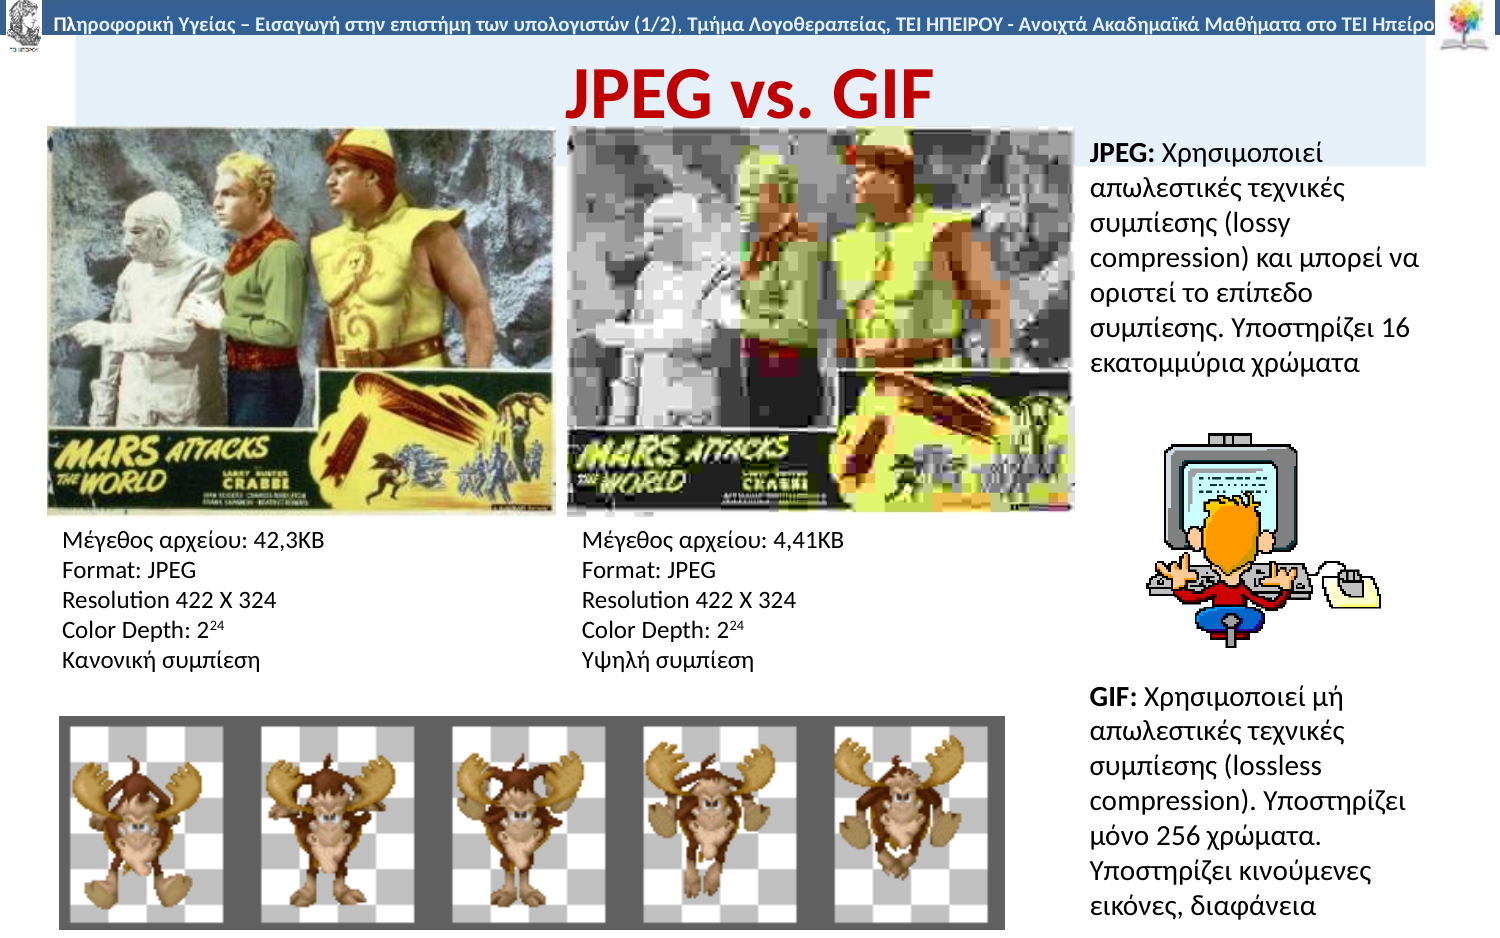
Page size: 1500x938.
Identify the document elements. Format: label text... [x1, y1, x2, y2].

text_box JPEG: Χρησιμοποιεί απωλεστικές τεχνικές συμπίεσης (lossy compression) και μπορεί να οριστεί το επίπεδο συμπίεσης. Υποστηρίζει 16 εκατομμύρια χρώματα [1076, 126, 1454, 386]
picture [1145, 432, 1381, 649]
picture [6, 0, 42, 54]
picture [47, 125, 556, 517]
picture [59, 716, 1005, 930]
picture [566, 125, 1076, 517]
title JPEG vs. GIF [75, 10, 1426, 129]
text_box Μέγεθος αρχείου: 42,3ΚΒ Format: JPEG Resolution 422 X 324 Color Depth: 224 Κανονική συμπίεση [47, 524, 414, 681]
picture [1435, 0, 1495, 52]
text_box GIF: Χρησιμοποιεί μή απωλεστικές τεχνικές συμπίεσης (lossless compression). Υποστηρίζει μόνο 256 χρώματα. Υποστηρίζει κινούμενες εικόνες, διαφάνεια [1074, 669, 1430, 929]
text_box Μέγεθος αρχείου: 4,41ΚΒ Format: JPEG Resolution 422 X 324 Color Depth: 224 Υψηλή συμπίεση [567, 516, 1206, 681]
